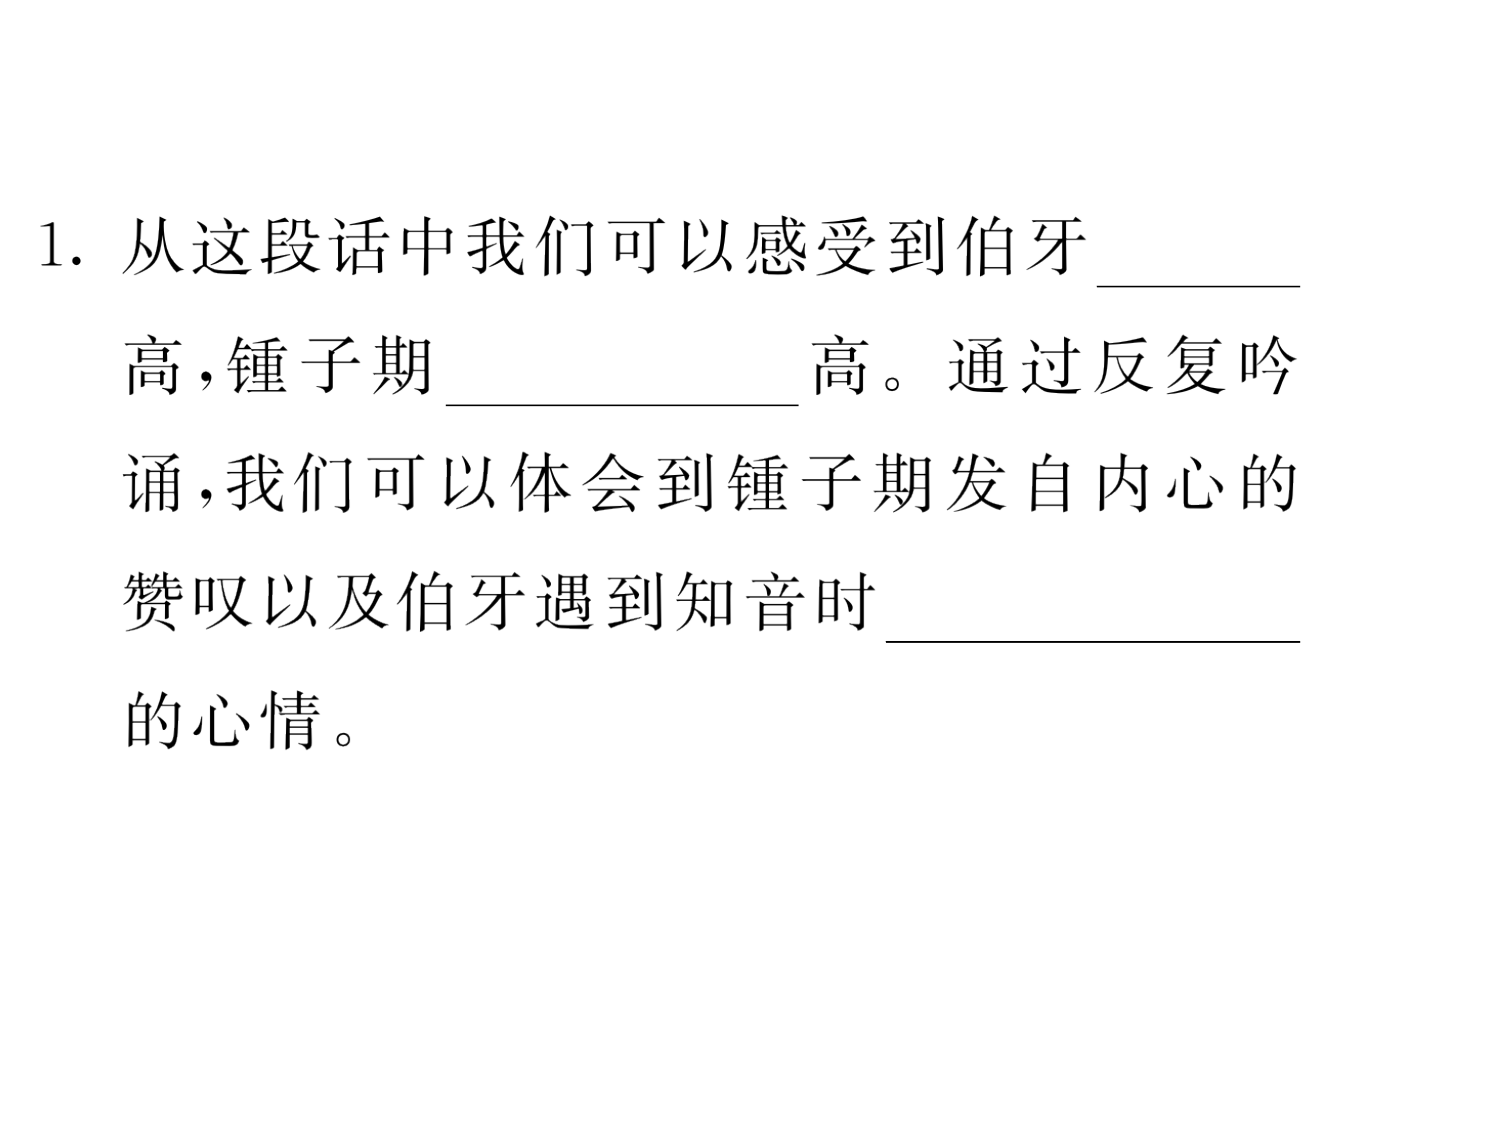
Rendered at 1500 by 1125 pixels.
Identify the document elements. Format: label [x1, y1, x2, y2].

picture [35, 177, 1453, 772]
